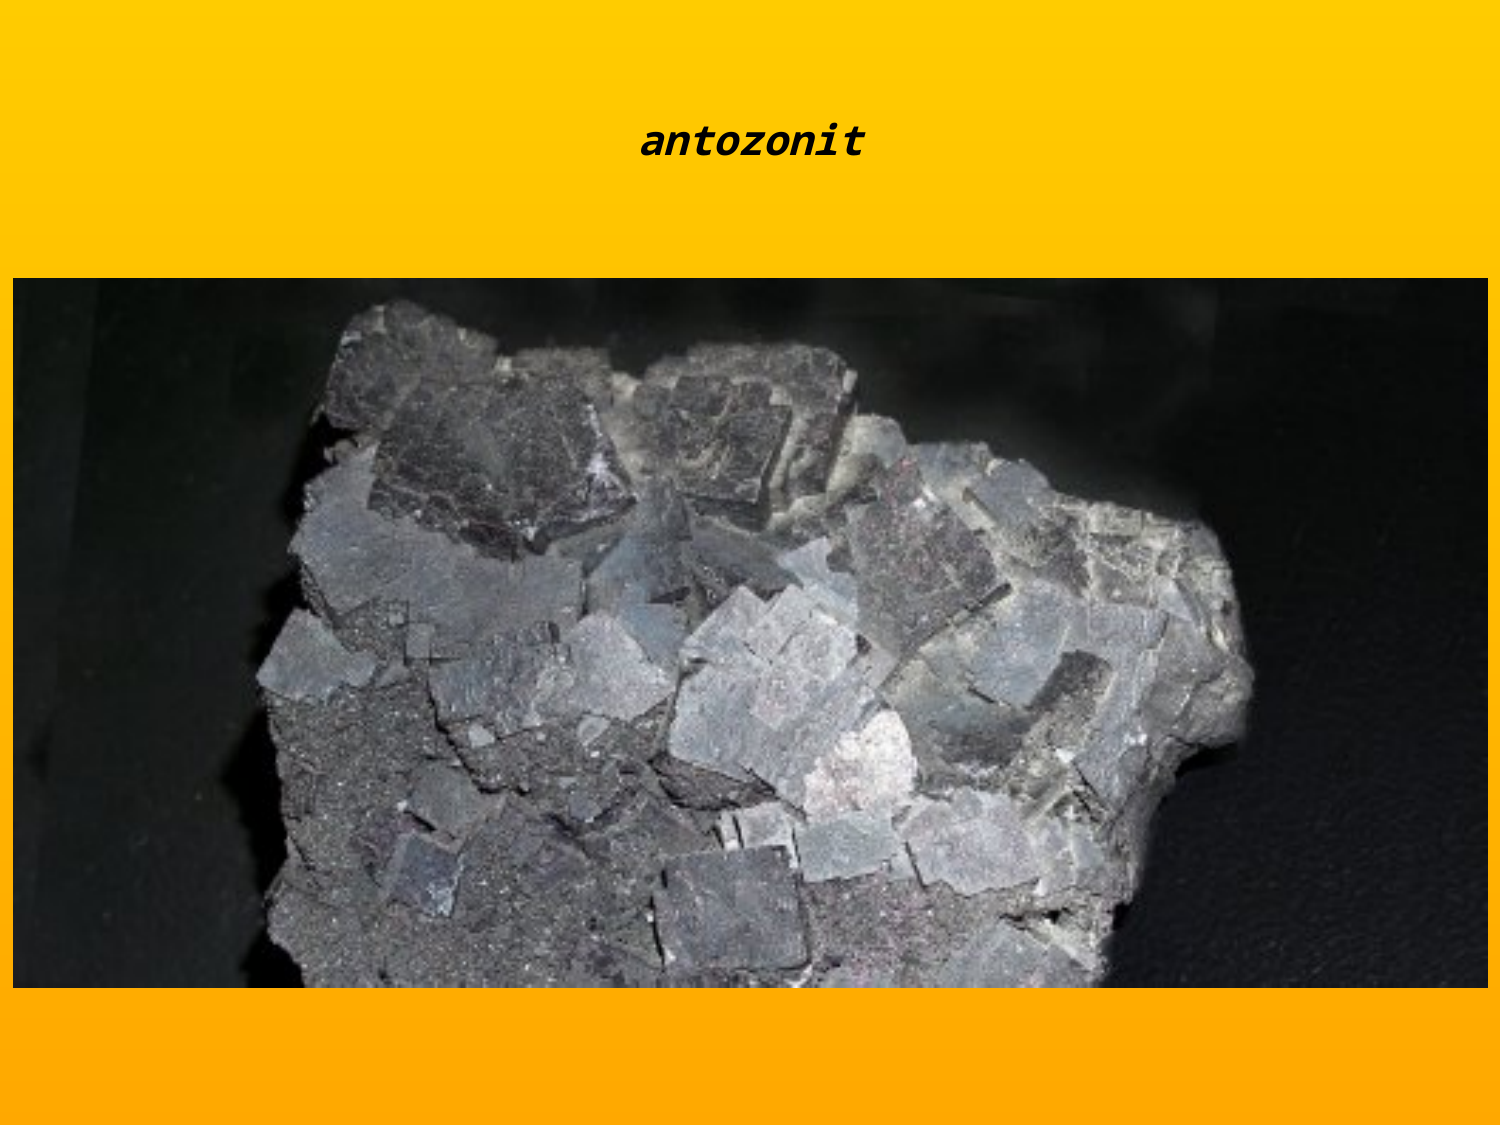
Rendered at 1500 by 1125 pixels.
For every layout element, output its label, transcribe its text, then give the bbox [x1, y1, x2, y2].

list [13, 278, 1489, 988]
title antozonit [75, 45, 1425, 233]
